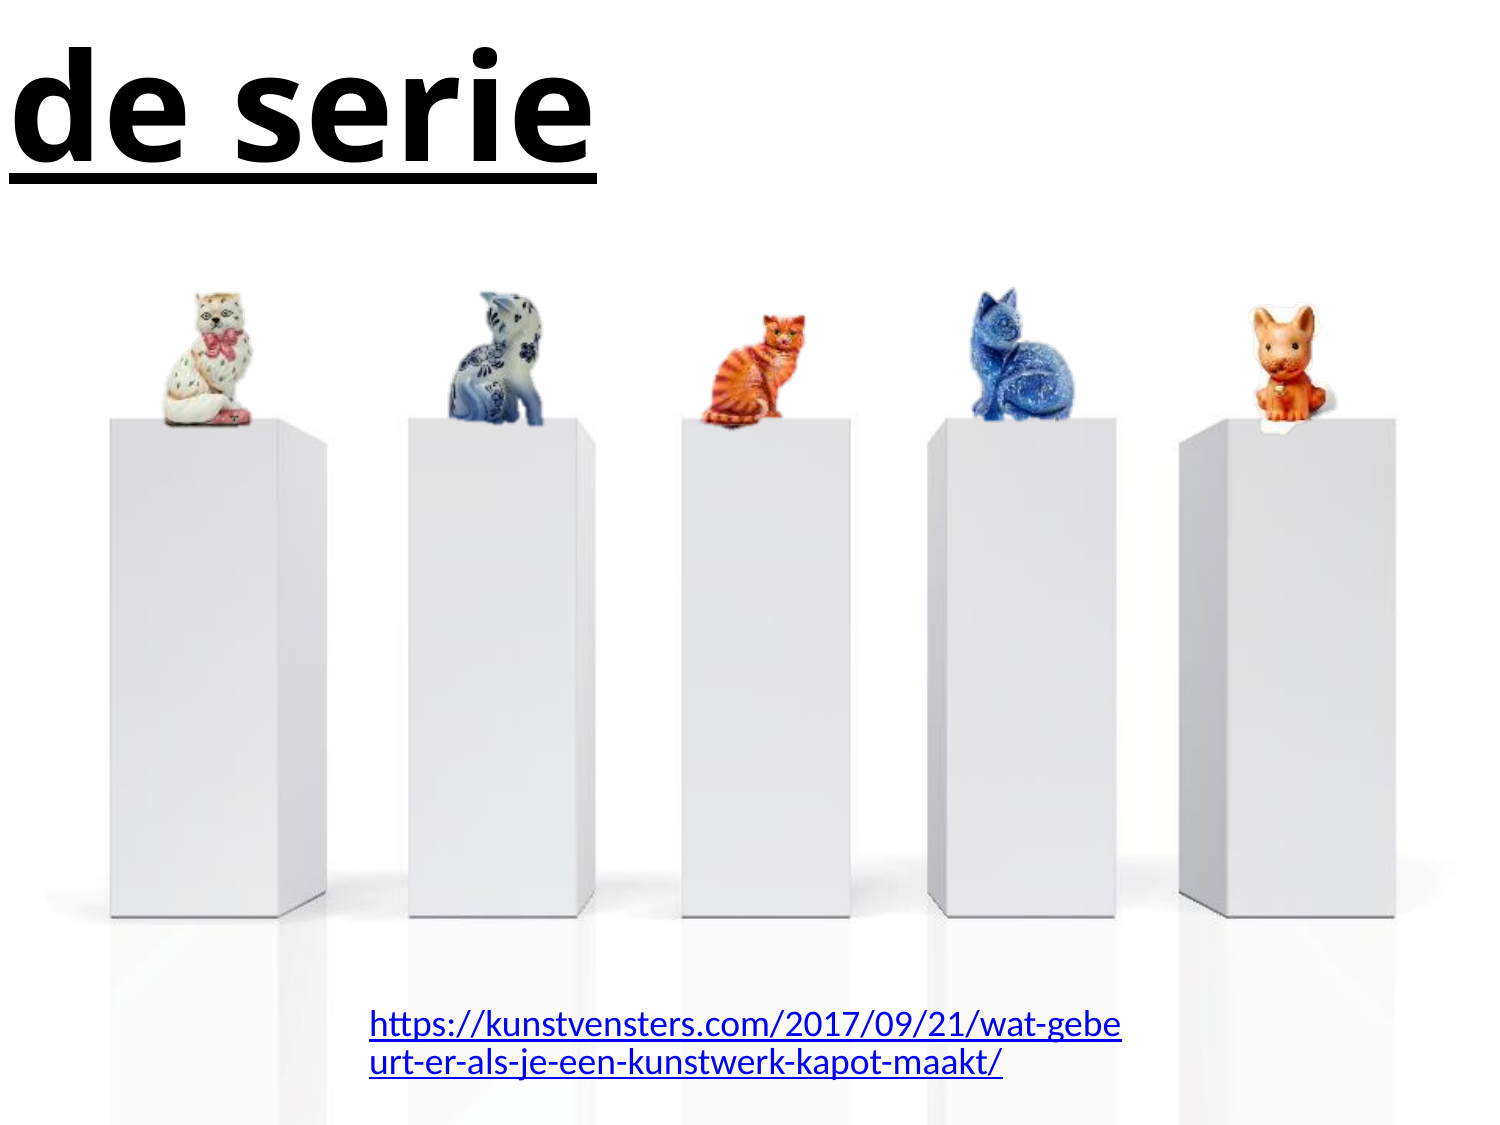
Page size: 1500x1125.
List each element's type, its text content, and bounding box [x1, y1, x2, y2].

text_box de serie [0, 4, 1500, 199]
picture [10, 213, 1484, 1125]
